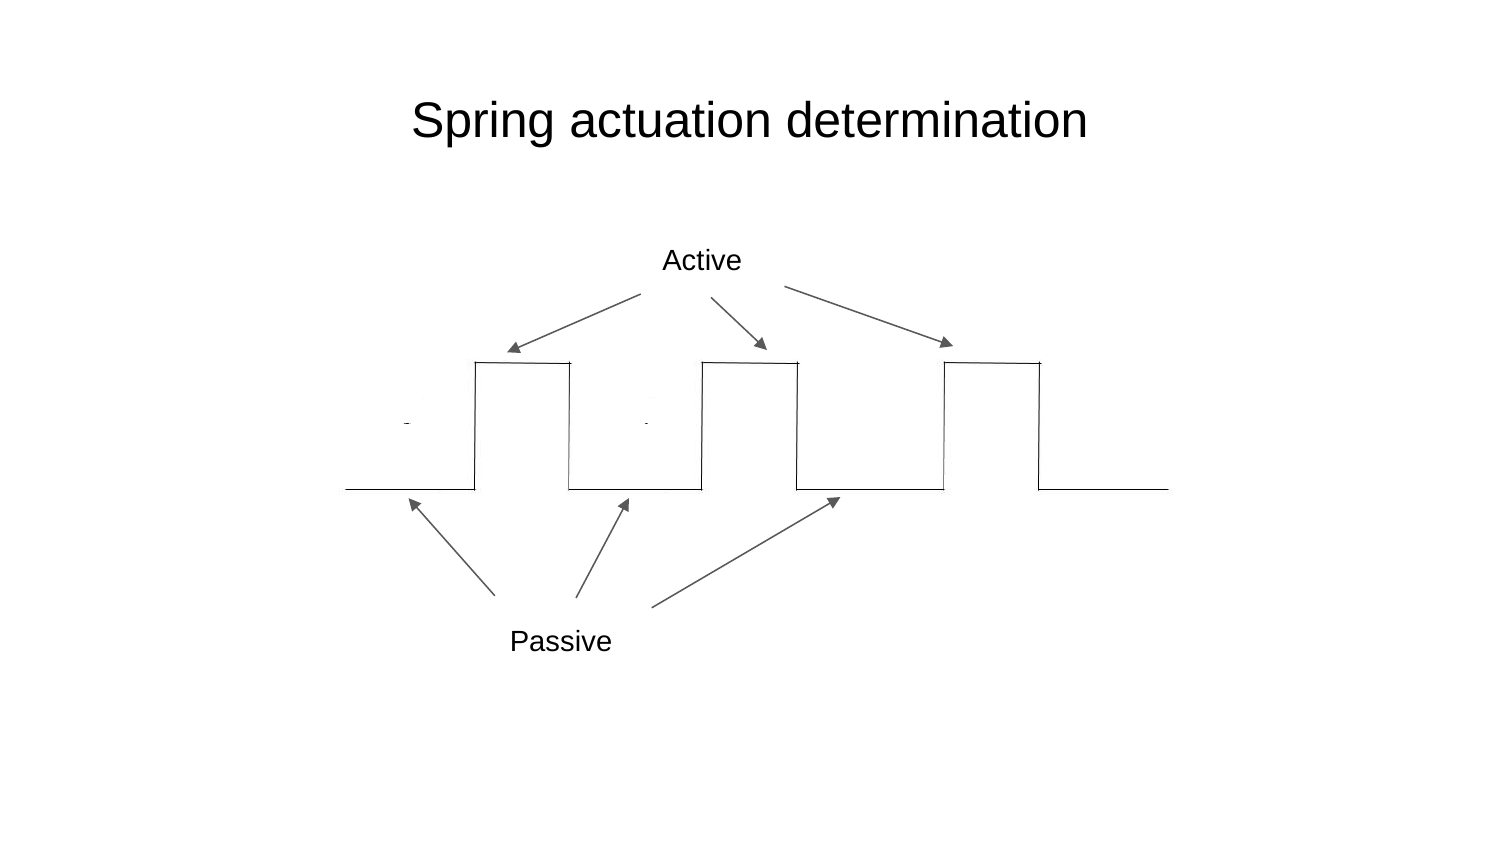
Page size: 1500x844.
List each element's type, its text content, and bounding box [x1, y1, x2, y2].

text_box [575, 497, 630, 599]
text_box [408, 497, 496, 597]
text_box Passive [494, 607, 672, 682]
title Spring actuation determination [51, 72, 1449, 167]
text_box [506, 293, 641, 353]
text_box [710, 297, 768, 351]
text_box Active [647, 225, 824, 300]
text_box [651, 496, 841, 609]
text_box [291, 313, 1218, 520]
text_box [784, 286, 954, 347]
